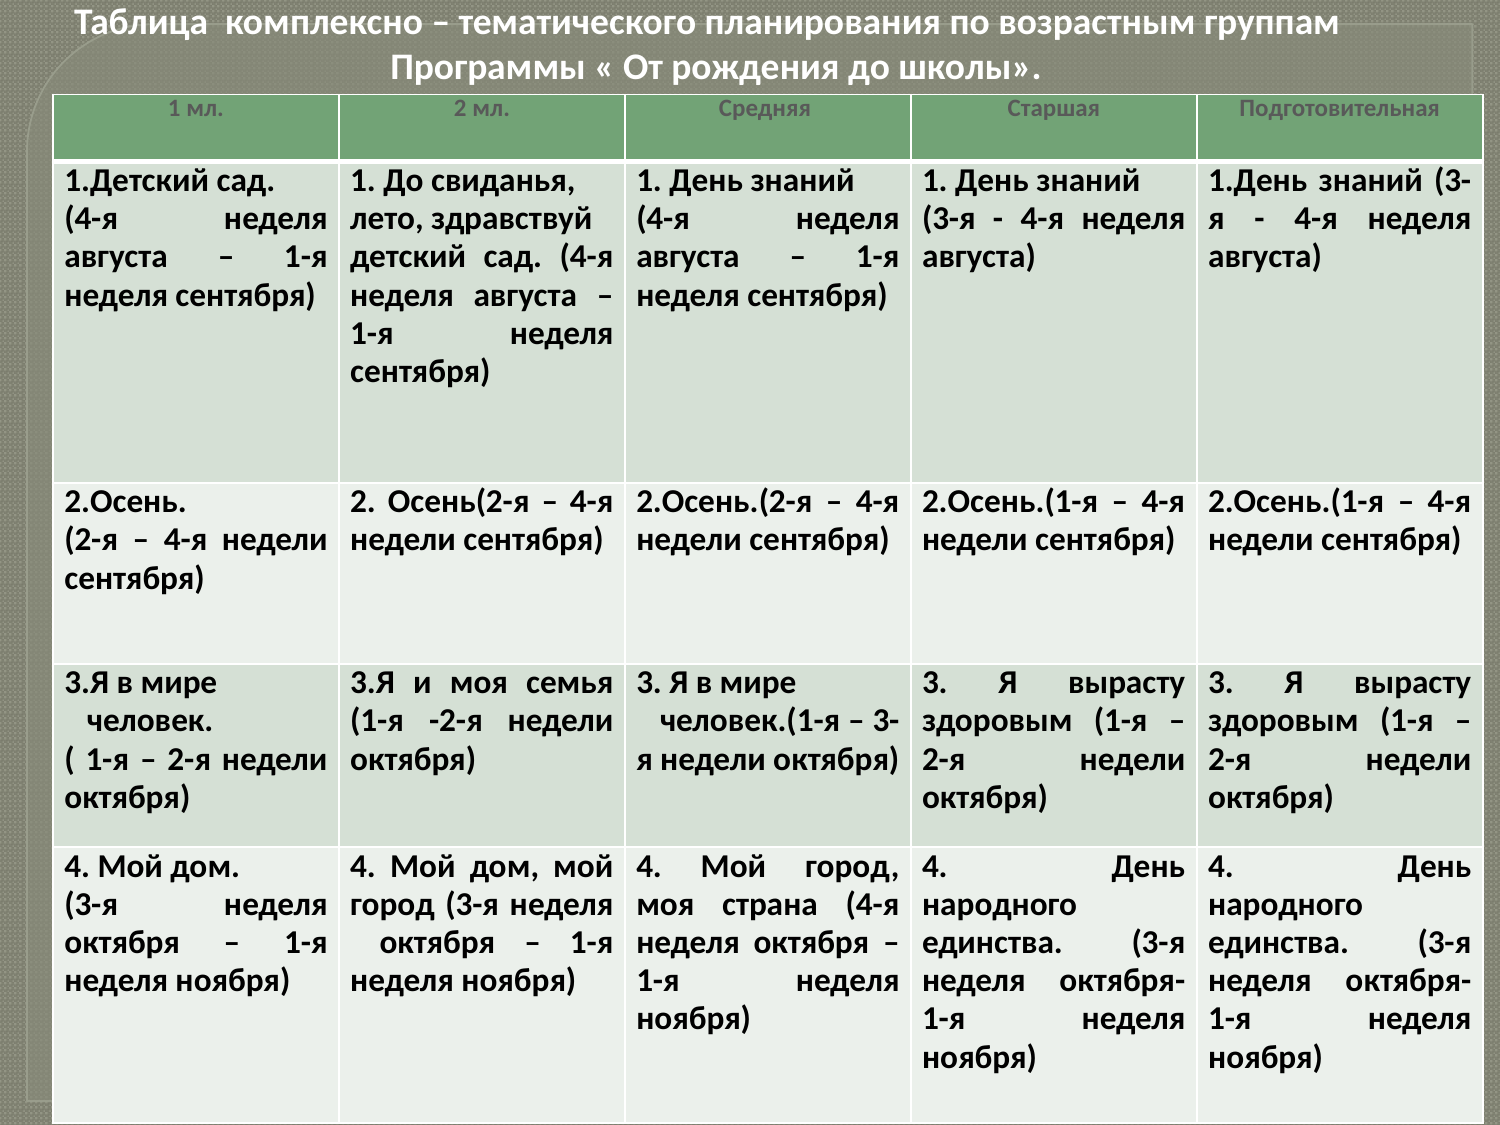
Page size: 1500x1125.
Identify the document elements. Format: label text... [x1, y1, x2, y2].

table_cell 4. День народного единства. (3-я неделя октября- 1-я неделя ноября) [912, 848, 1196, 1122]
table_cell 4. Мой город, моя страна (4-я неделя октября – 1-я неделя ноября) [626, 848, 910, 1122]
table_cell 3. Я вырасту здоровым (1-я – 2-я недели октября) [912, 665, 1196, 846]
table_cell 4. День народного единства. (3-я неделя октября- 1-я неделя ноября) [1198, 848, 1482, 1122]
table_cell 3. Я в мире человек.(1-я – 3-я недели октября) [626, 665, 910, 846]
table_header 2 мл. [340, 95, 624, 159]
table_header Подготовительная [1198, 95, 1482, 159]
table_cell 3.Я и моя семья (1-я -2-я недели октября) [340, 665, 624, 846]
table_cell 2.Осень. (2-я – 4-я недели сентября) [54, 484, 338, 663]
table_header 1 мл. [54, 95, 338, 159]
table_cell 2.Осень.(1-я – 4-я недели сентября) [1198, 484, 1482, 663]
table_header Старшая [912, 95, 1196, 159]
table_cell 1. День знаний (3-я - 4-я неделя августа) [912, 164, 1196, 482]
text_box Таблица комплексно – тематического планирования по возрастным группам Программы « От рождения до школы». [59, 0, 1374, 94]
table_header Средняя [626, 95, 910, 159]
table_cell 4. Мой дом, мой город (3-я неделя октября – 1-я неделя ноября) [340, 848, 624, 1122]
table_cell 4. Мой дом. (3-я неделя октября – 1-я неделя ноября) [54, 848, 338, 1122]
table_cell 3. Я вырасту здоровым (1-я – 2-я недели октября) [1198, 665, 1482, 846]
table_cell 1.Детский сад. (4-я неделя августа – 1-я неделя сентября) [54, 164, 338, 482]
table_cell 2.Осень.(2-я – 4-я недели сентября) [626, 484, 910, 663]
table_cell 1. День знаний (4-я неделя августа – 1-я неделя сентября) [626, 164, 910, 482]
table_cell 2. Осень(2-я – 4-я недели сентября) [340, 484, 624, 663]
table_cell 2.Осень.(1-я – 4-я недели сентября) [912, 484, 1196, 663]
table_cell 1. До свиданья, лето, здравствуй детский сад. (4-я неделя августа – 1-я неделя сентября) [340, 164, 624, 482]
table_cell 1.День знаний (3-я - 4-я неделя августа) [1198, 164, 1482, 482]
table_cell 3.Я в мире человек. ( 1-я – 2-я недели октября) [54, 665, 338, 846]
